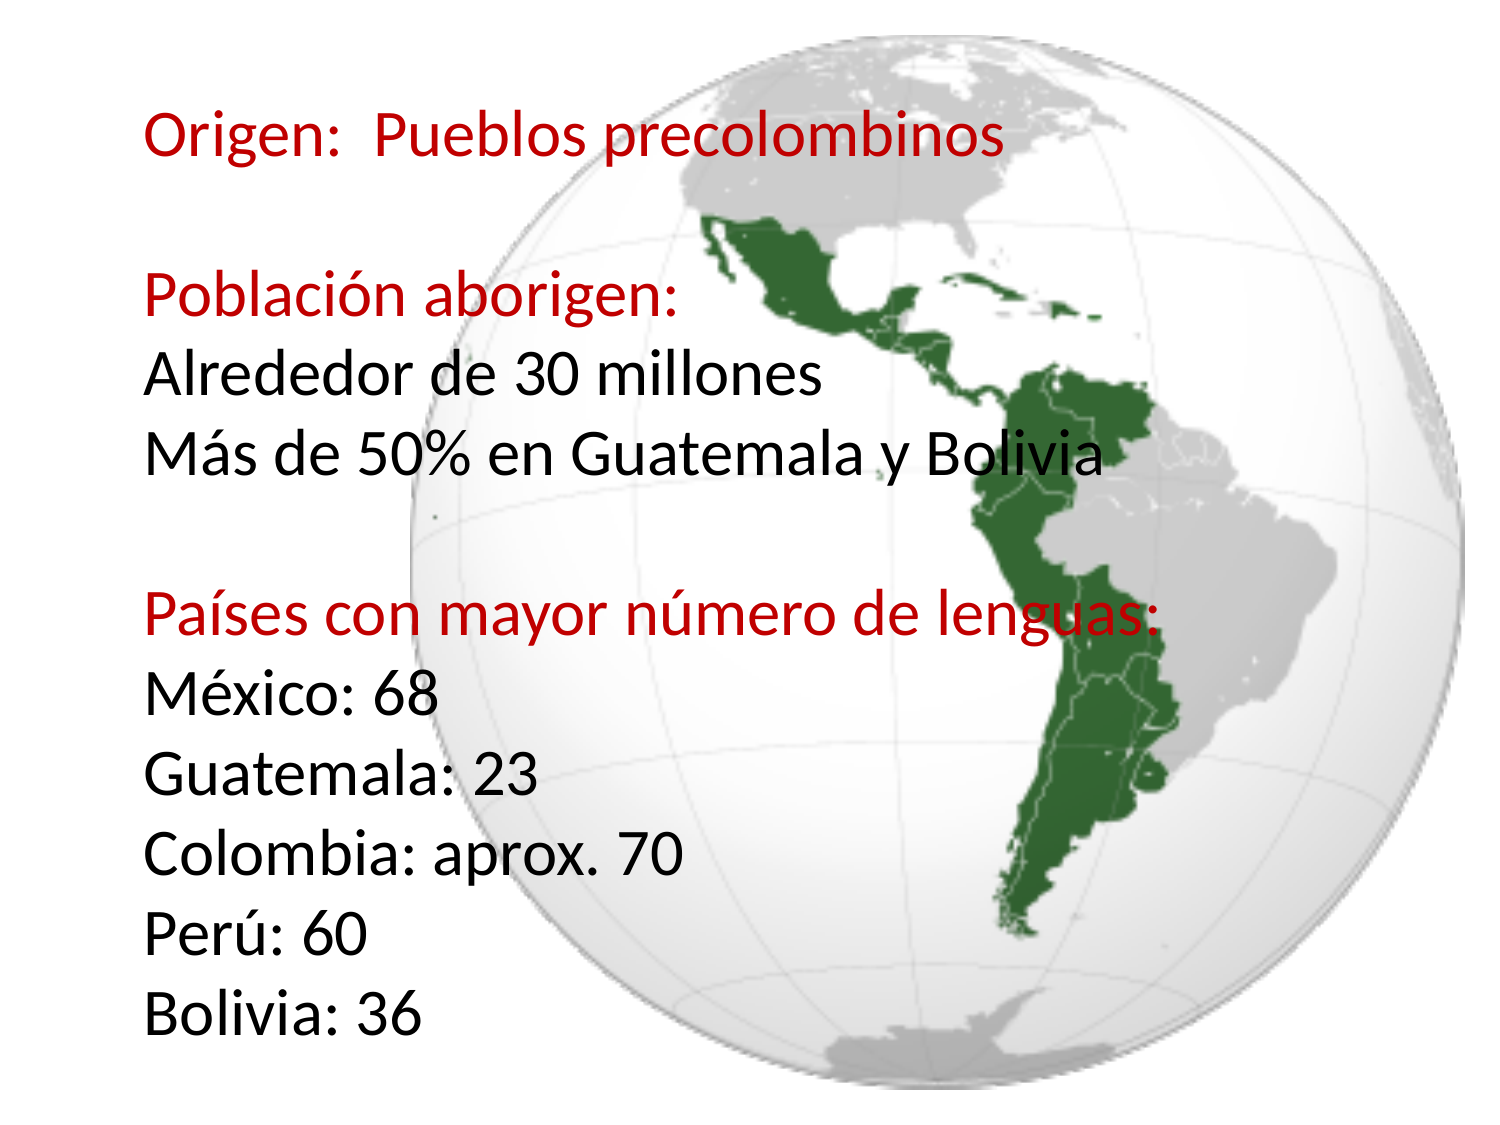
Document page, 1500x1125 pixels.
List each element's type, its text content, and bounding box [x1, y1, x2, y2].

picture [409, 34, 1466, 1091]
text_box Origen: Pueblos precolombinos Población aborigen: Alrededor de 30 millones Más de 50% en Guatemala y Bolivia Países con mayor número de lenguas: México: 68 Guatemala: 23 Colombia: aprox. 70 Perú: 60 Bolivia: 36 [128, 81, 404, 1057]
